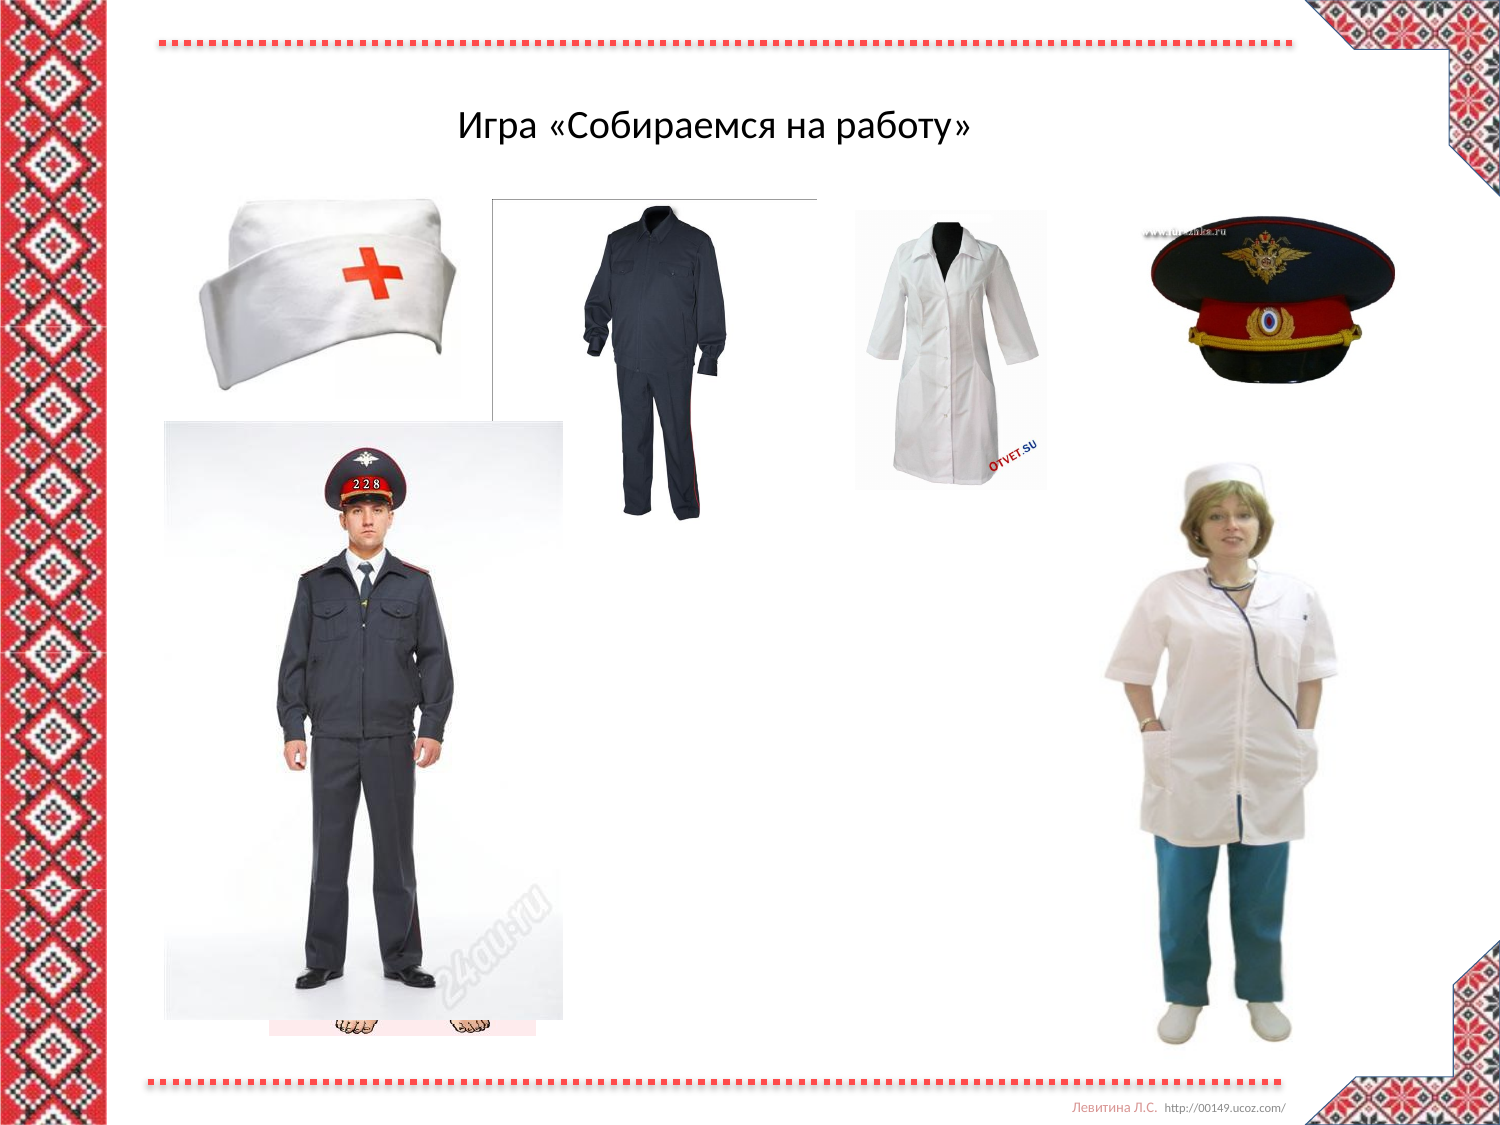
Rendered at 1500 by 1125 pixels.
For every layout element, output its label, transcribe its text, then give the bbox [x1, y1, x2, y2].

picture [1309, 944, 1499, 1124]
picture [1, 653, 106, 889]
picture [1, 0, 106, 326]
picture [1, 327, 106, 652]
picture [1077, 445, 1383, 1067]
title Игра «Собираемся на работу» [159, 90, 1272, 200]
picture [163, 198, 817, 1037]
picture [855, 210, 1048, 491]
picture [1, 890, 106, 1124]
picture [175, 187, 481, 399]
picture [1136, 198, 1410, 394]
picture [1308, 1, 1499, 193]
